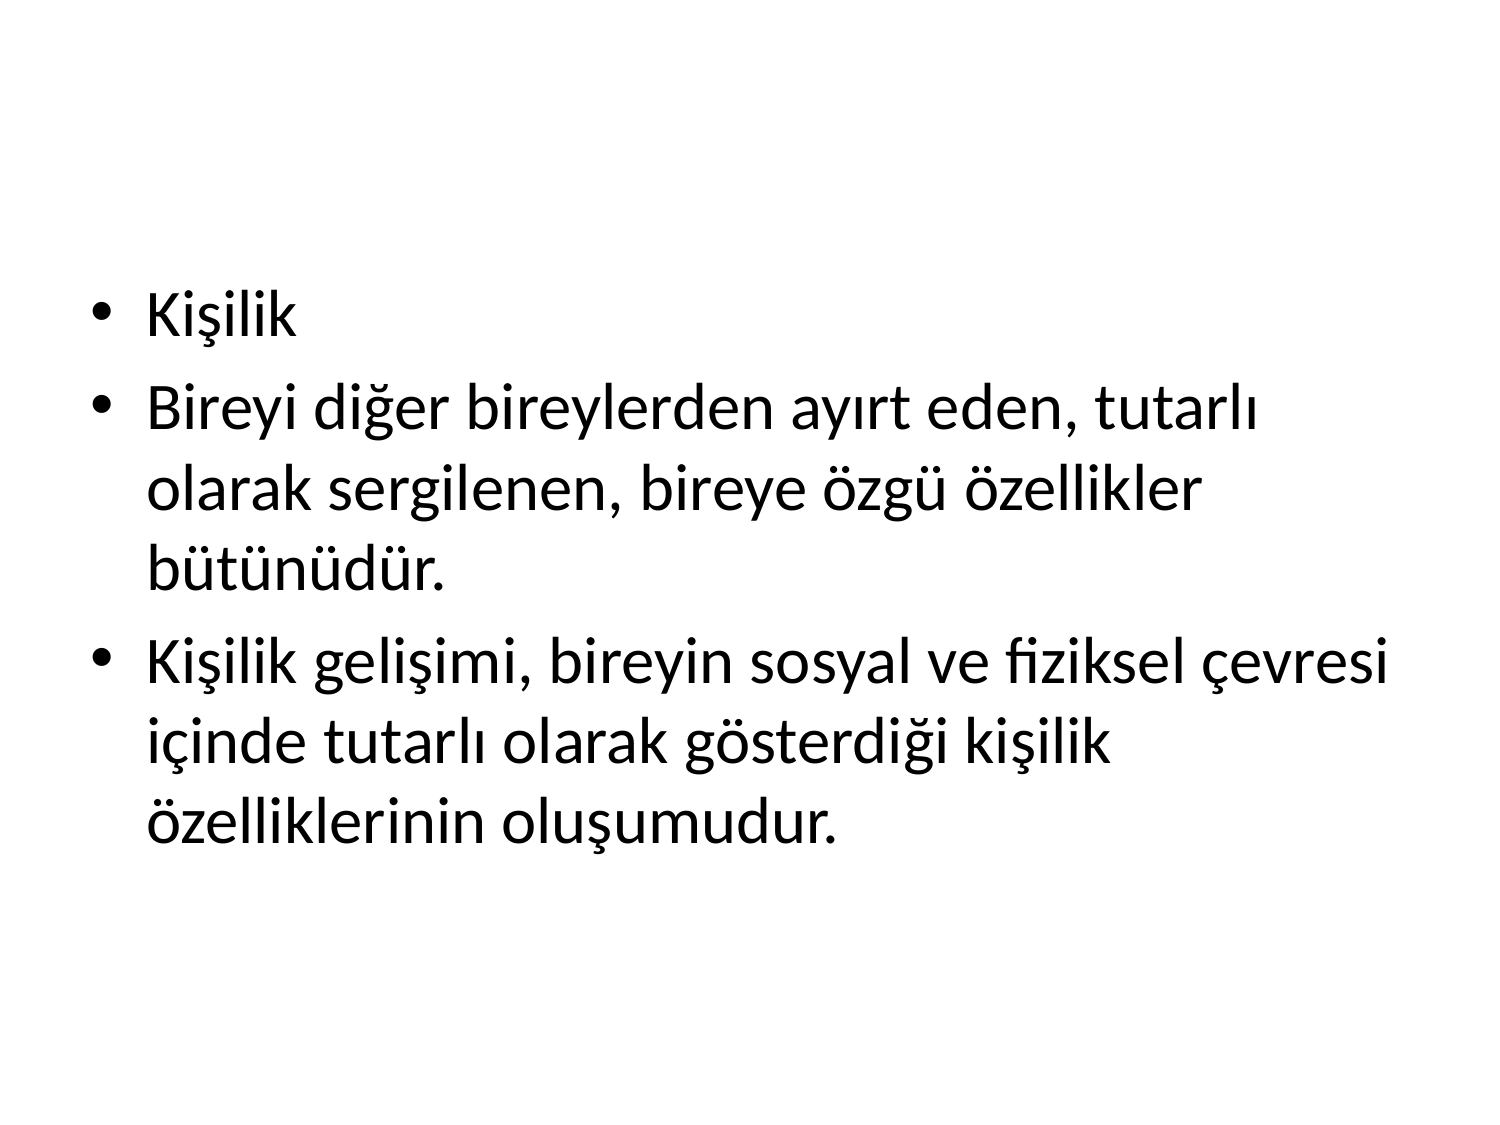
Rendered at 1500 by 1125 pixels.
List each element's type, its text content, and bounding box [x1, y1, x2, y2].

list Kişilik Bireyi diğer bireylerden ayırt eden, tutarlı olarak sergilenen, bireye özgü özellikler bütünüdür. Kişilik gelişimi, bireyin sosyal ve fiziksel çevresi içinde tutarlı olarak gösterdiği kişilik özelliklerinin oluşumudur. [75, 262, 1425, 1005]
